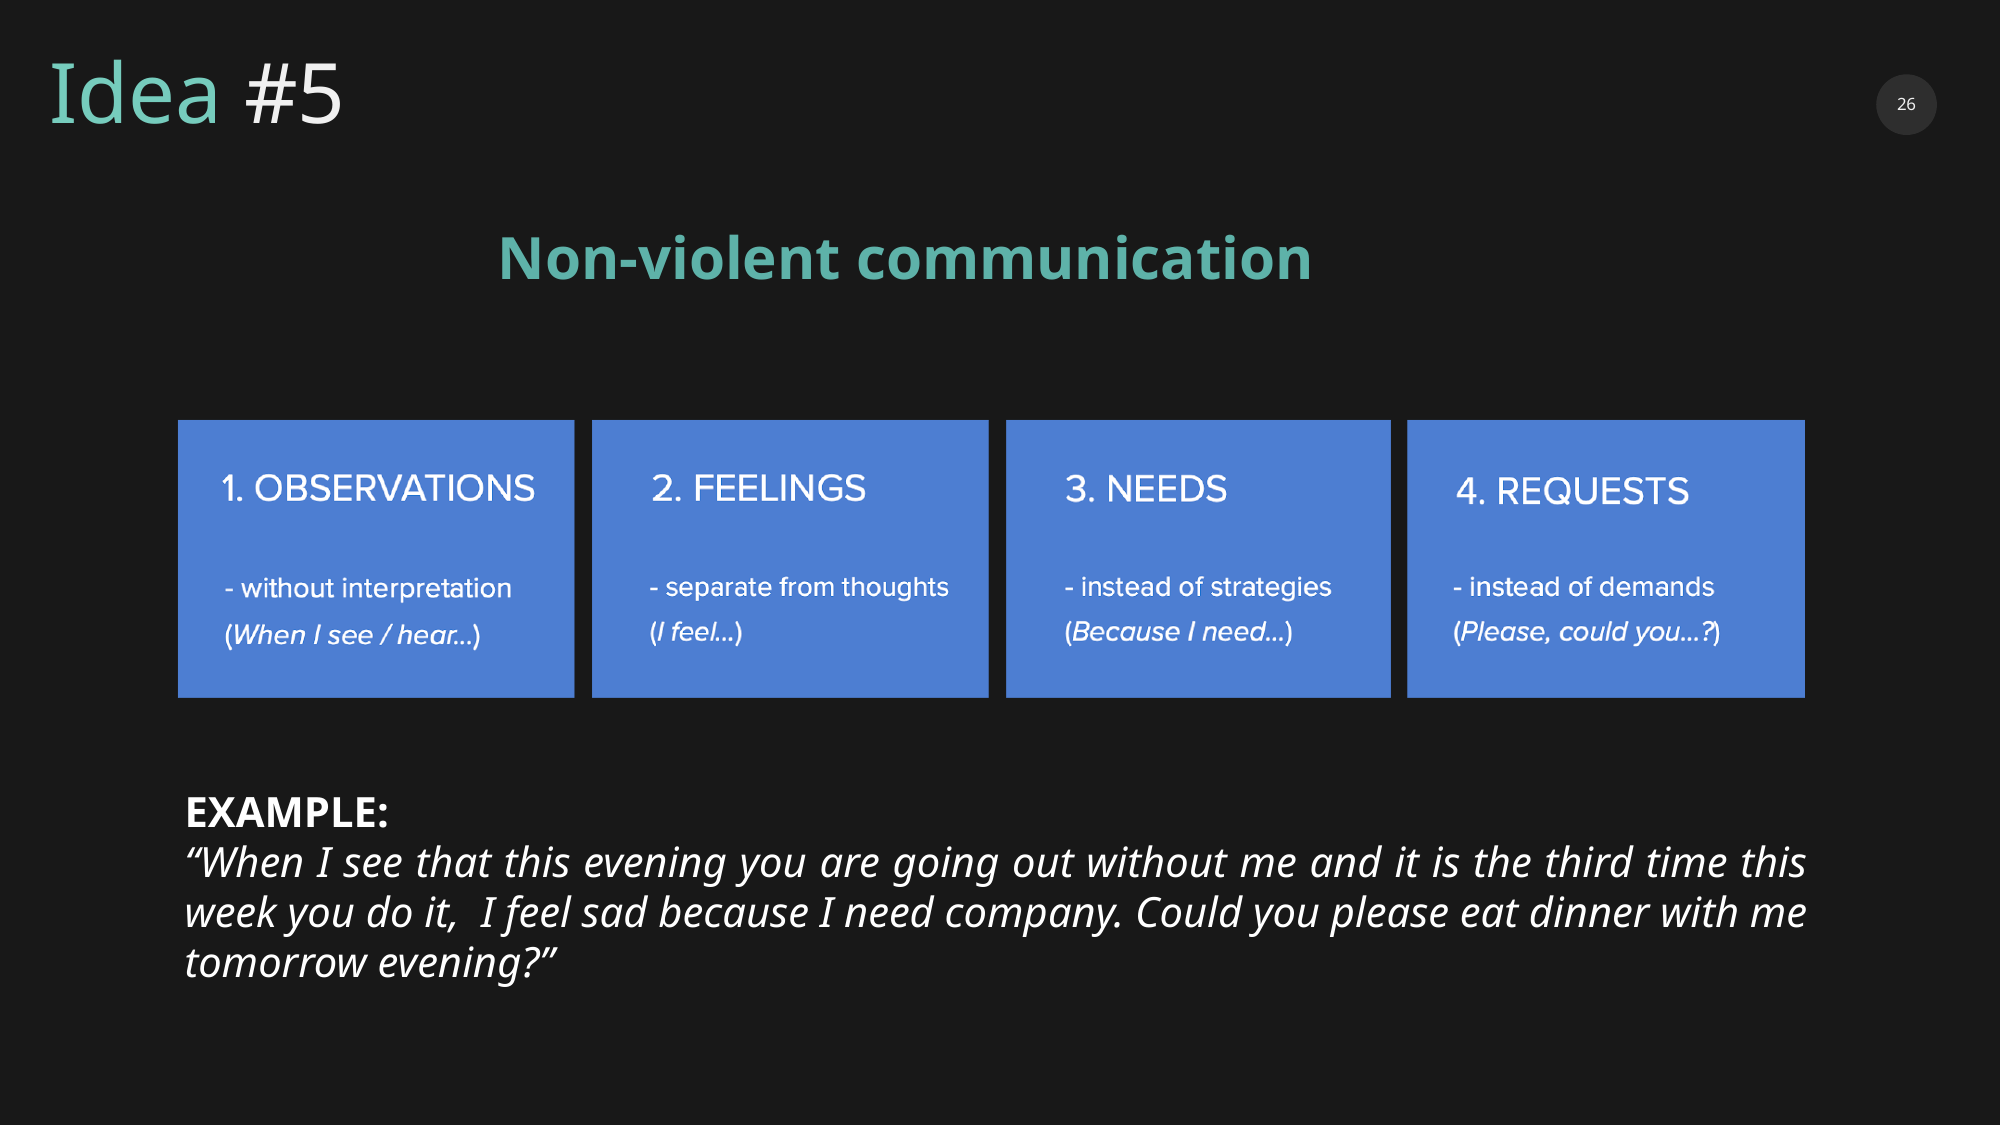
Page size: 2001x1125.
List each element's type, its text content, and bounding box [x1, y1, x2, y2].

slide_number ‹#› [1864, 86, 1949, 124]
text_box Idea #5 [34, 33, 1034, 148]
picture [176, 417, 2000, 797]
text_box Non-violent communication [497, 213, 1502, 415]
text_box EXAMPLE: “When I see that this evening you are going out without me and it is the third time this week you do it, I feel sad because I need company. Could you please eat dinner with me tomorrow evening?” [169, 777, 1824, 994]
